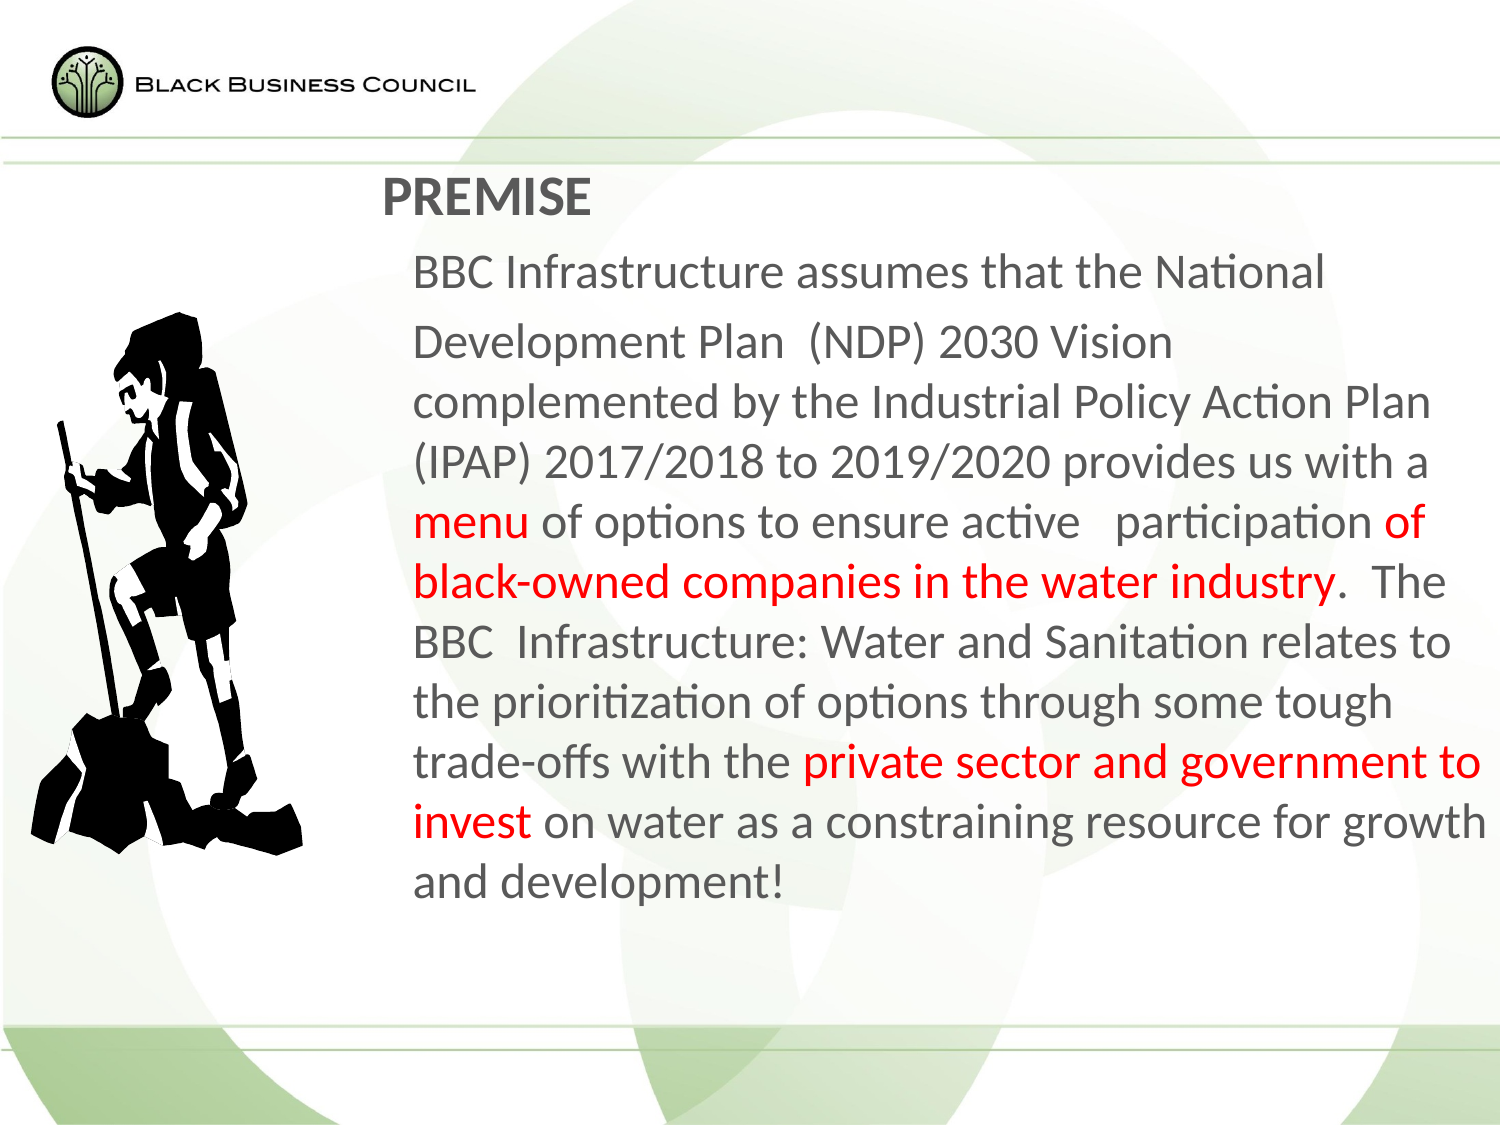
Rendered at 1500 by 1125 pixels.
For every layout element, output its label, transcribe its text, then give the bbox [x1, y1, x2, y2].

title PREMISE [370, 152, 1257, 233]
list BBC Infrastructure assumes that the National Development Plan (NDP) 2030 Vision complemented by the Industrial Policy Action Plan (IPAP) 2017/2018 to 2019/2020 provides us with a menu of options to ensure active participation of black-owned companies in the water industry. The BBC Infrastructure: Water and Sanitation relates to the prioritization of options through some tough trade-offs with the private sector and government to invest on water as a constraining resource for growth and development! [302, 233, 1500, 909]
picture [0, 0, 1500, 1125]
